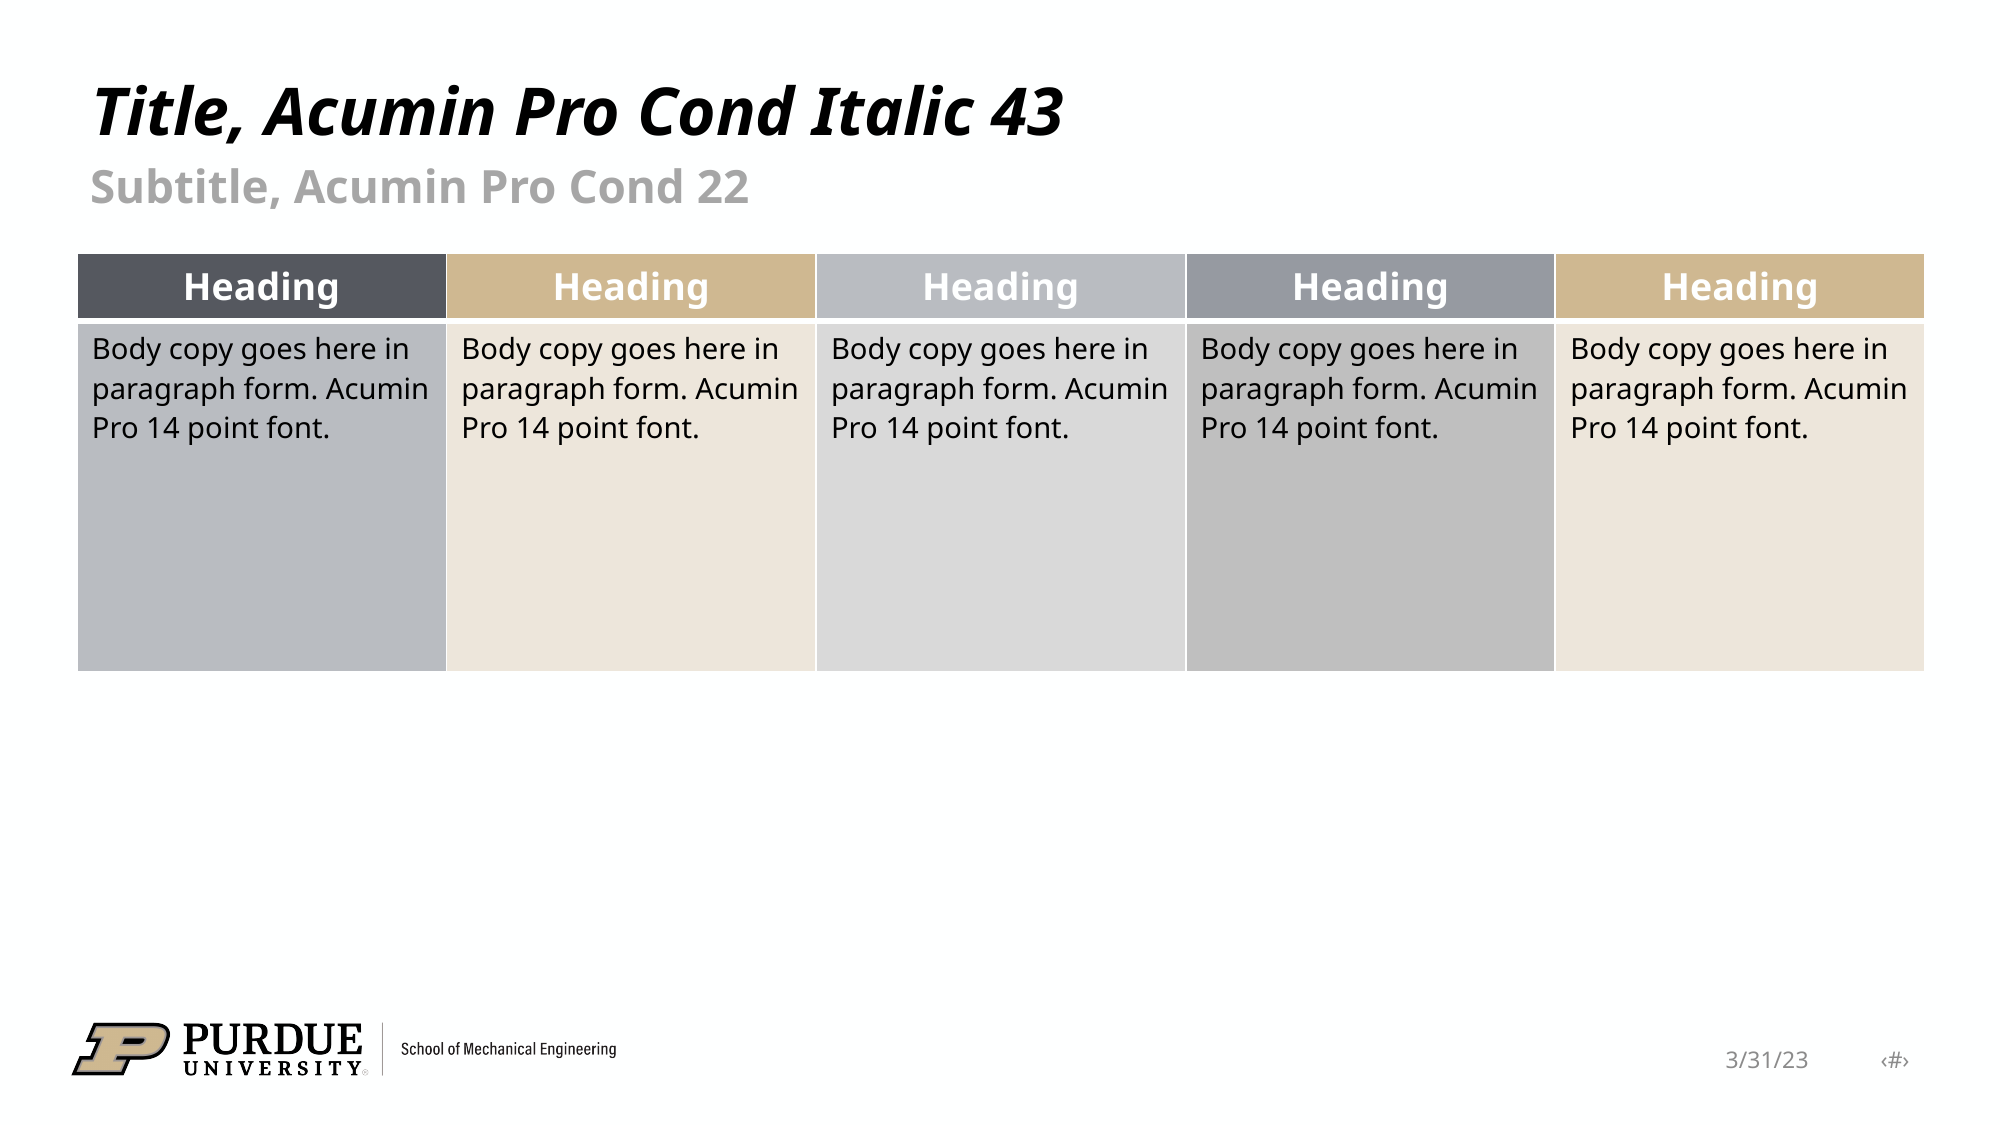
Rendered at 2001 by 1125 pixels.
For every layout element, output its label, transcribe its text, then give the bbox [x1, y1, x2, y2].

table_cell Body copy goes here in paragraph form. Acumin Pro 14 point font. [817, 324, 1185, 671]
picture [71, 1020, 624, 1079]
table_header Heading [1187, 254, 1554, 318]
table_cell Body copy goes here in paragraph form. Acumin Pro 14 point font. [1556, 324, 1924, 671]
list Subtitle, Acumin Pro Cond 22 [75, 156, 1925, 217]
table_cell Body copy goes here in paragraph form. Acumin Pro 14 point font. [447, 324, 815, 671]
title Title, Acumin Pro Cond Italic 43 [76, 63, 1925, 156]
table_cell Body copy goes here in paragraph form. Acumin Pro 14 point font. [1187, 324, 1554, 671]
table_header Heading [1556, 254, 1924, 318]
table_header Heading [817, 254, 1185, 318]
table_header Heading [78, 254, 446, 318]
table_header Heading [447, 254, 815, 318]
table_cell Body copy goes here in paragraph form. Acumin Pro 14 point font. [78, 324, 446, 671]
footer 3/31/23 ‹#› [1631, 1032, 1925, 1086]
